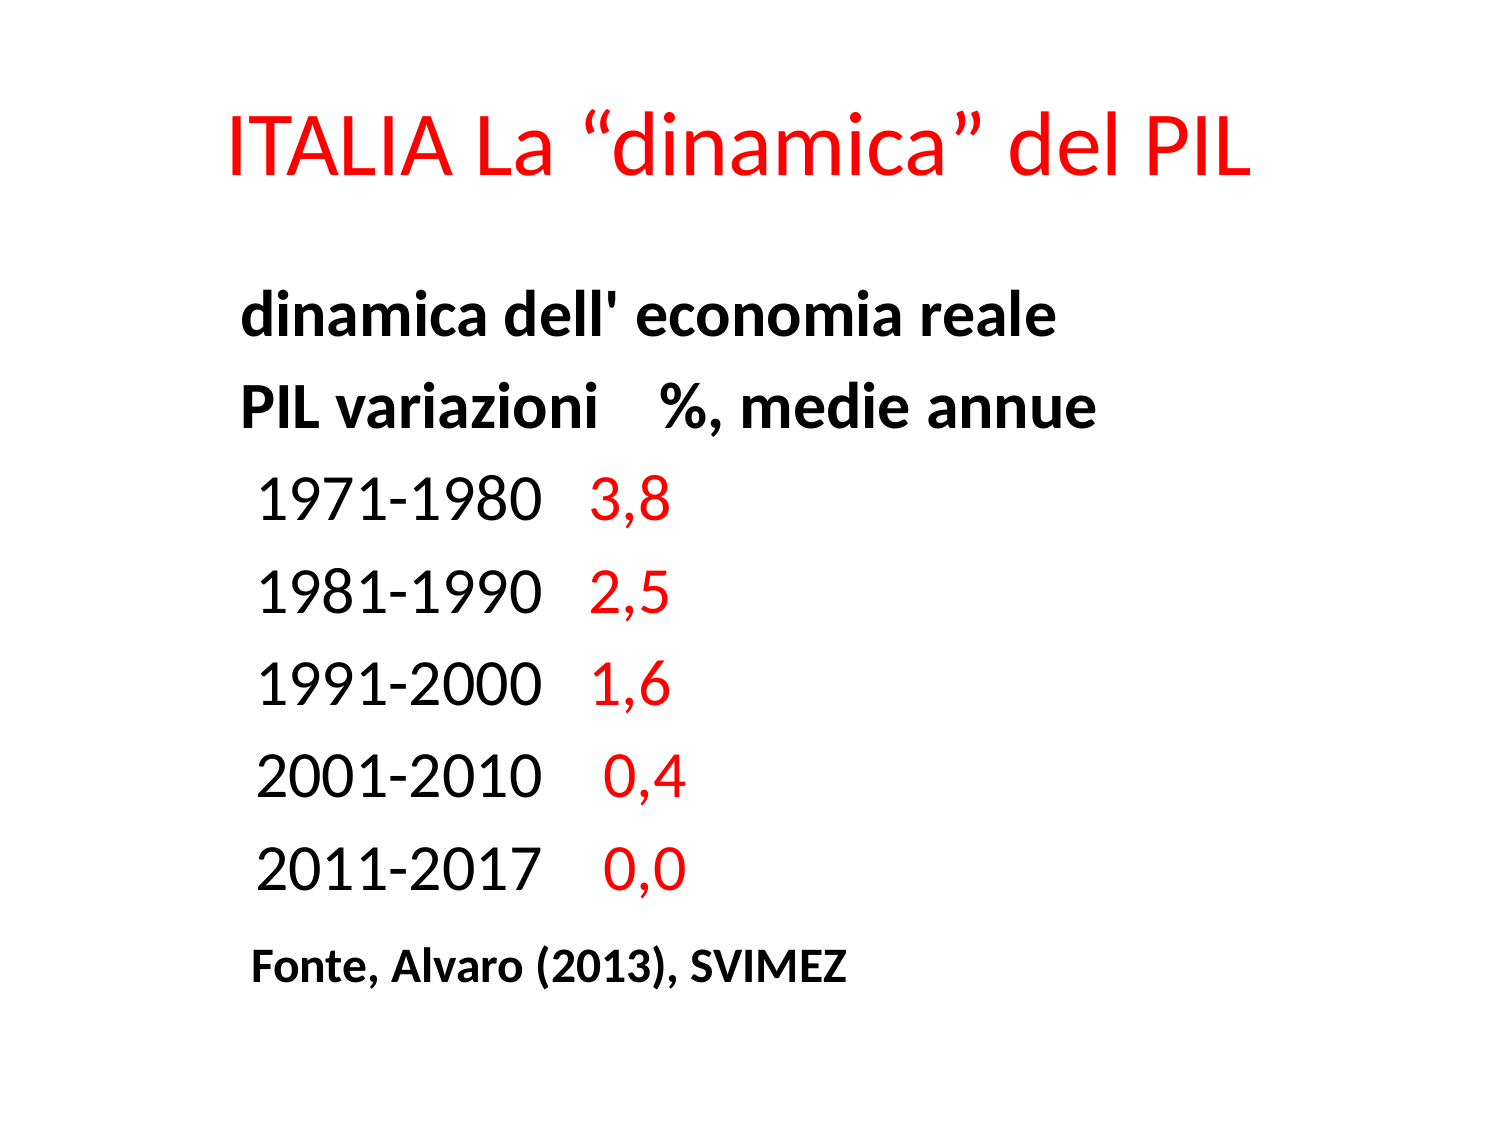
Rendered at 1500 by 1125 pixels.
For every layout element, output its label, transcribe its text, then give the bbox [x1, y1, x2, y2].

list dinamica dell' economia reale PIL variazioni %, medie annue 1971-1980 3,8 1981-1990 2,5 1991-2000 1,6 2001-2010 0,4 2011-2017 0,0 Fonte, Alvaro (2013), SVIMEZ [75, 262, 1425, 1005]
title ITALIA La “dinamica” del PIL [75, 45, 1425, 233]
